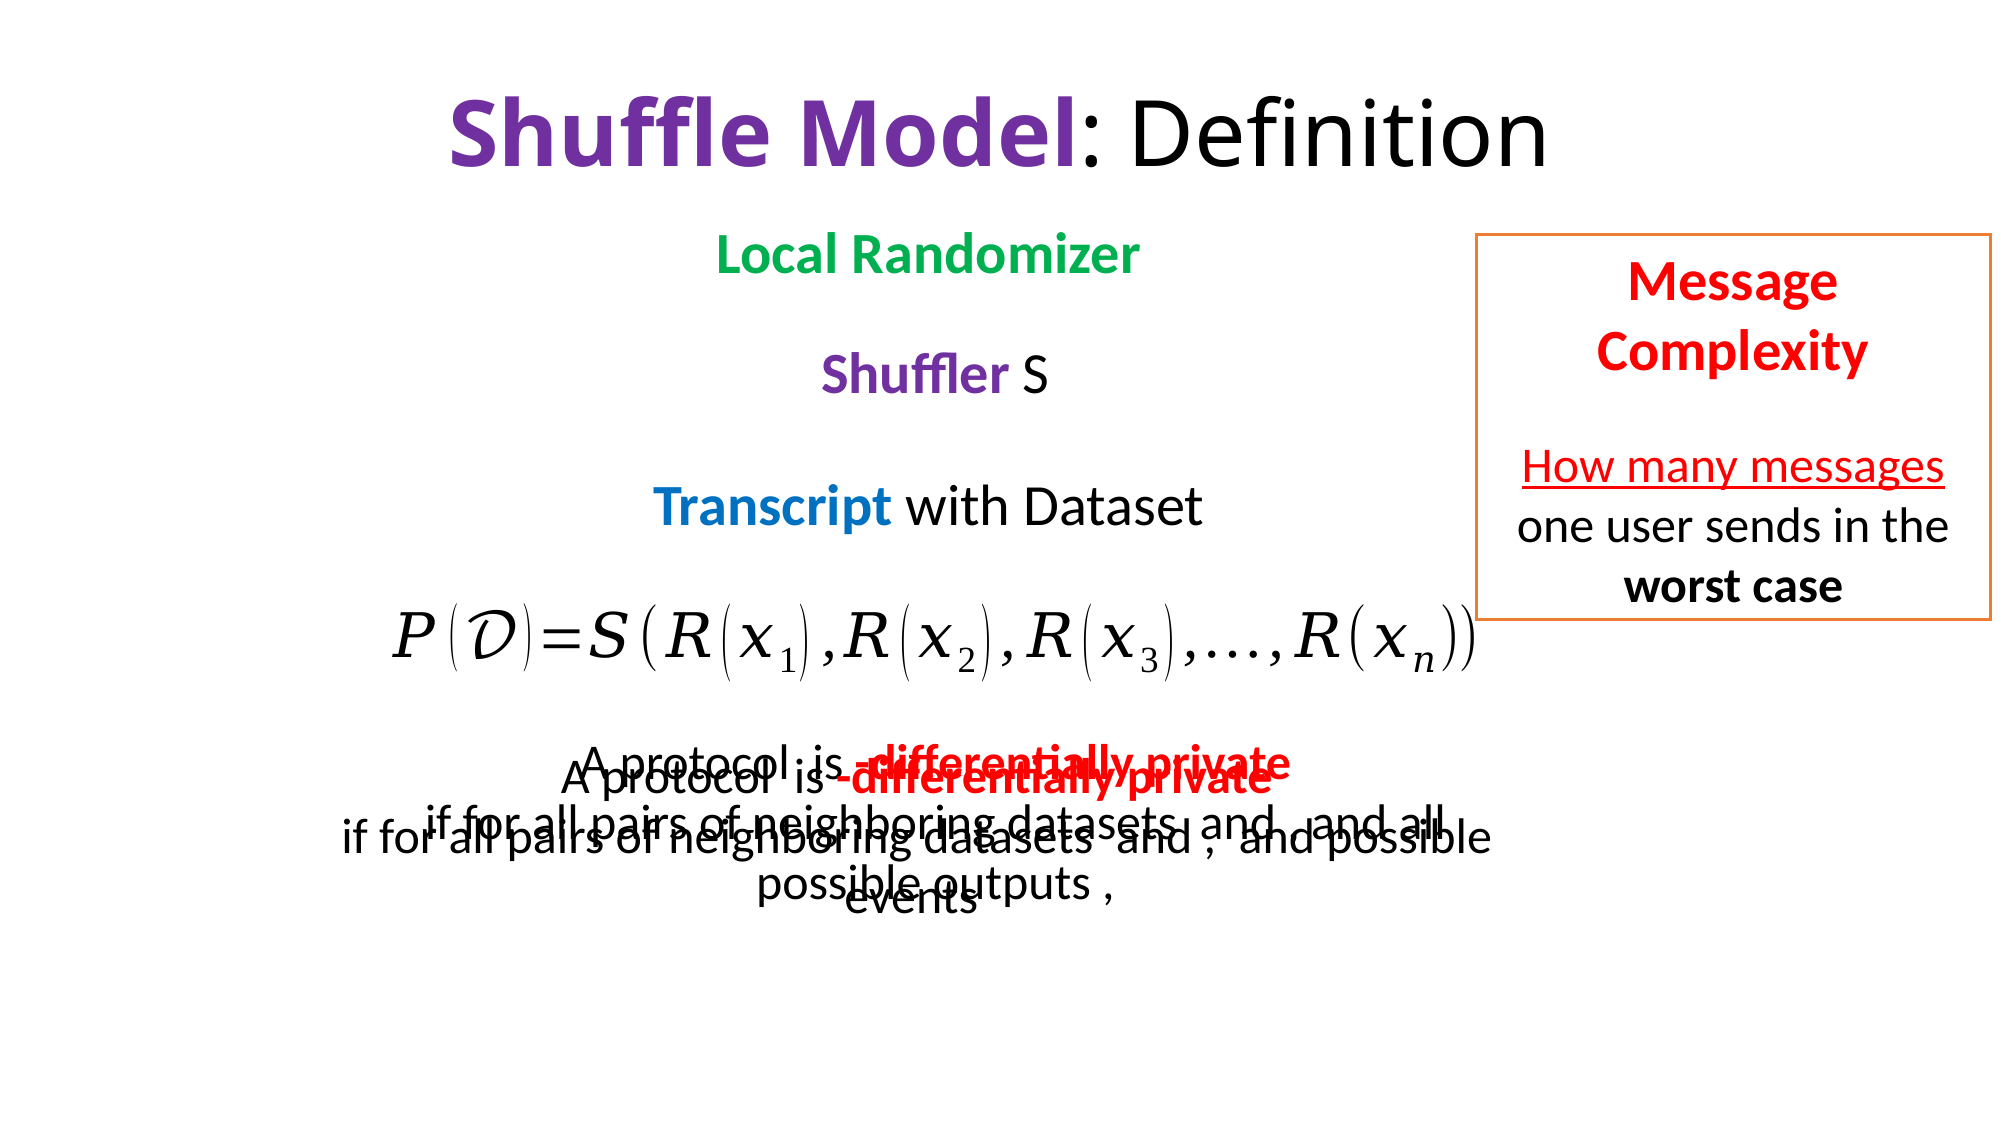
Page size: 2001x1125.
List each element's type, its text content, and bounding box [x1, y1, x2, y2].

title Shuffle Model: Definition [137, 19, 1863, 256]
text_box Message Complexity How many messages one user sends in the worst case [1475, 234, 1991, 620]
text_box Shuffler S [806, 327, 1065, 413]
